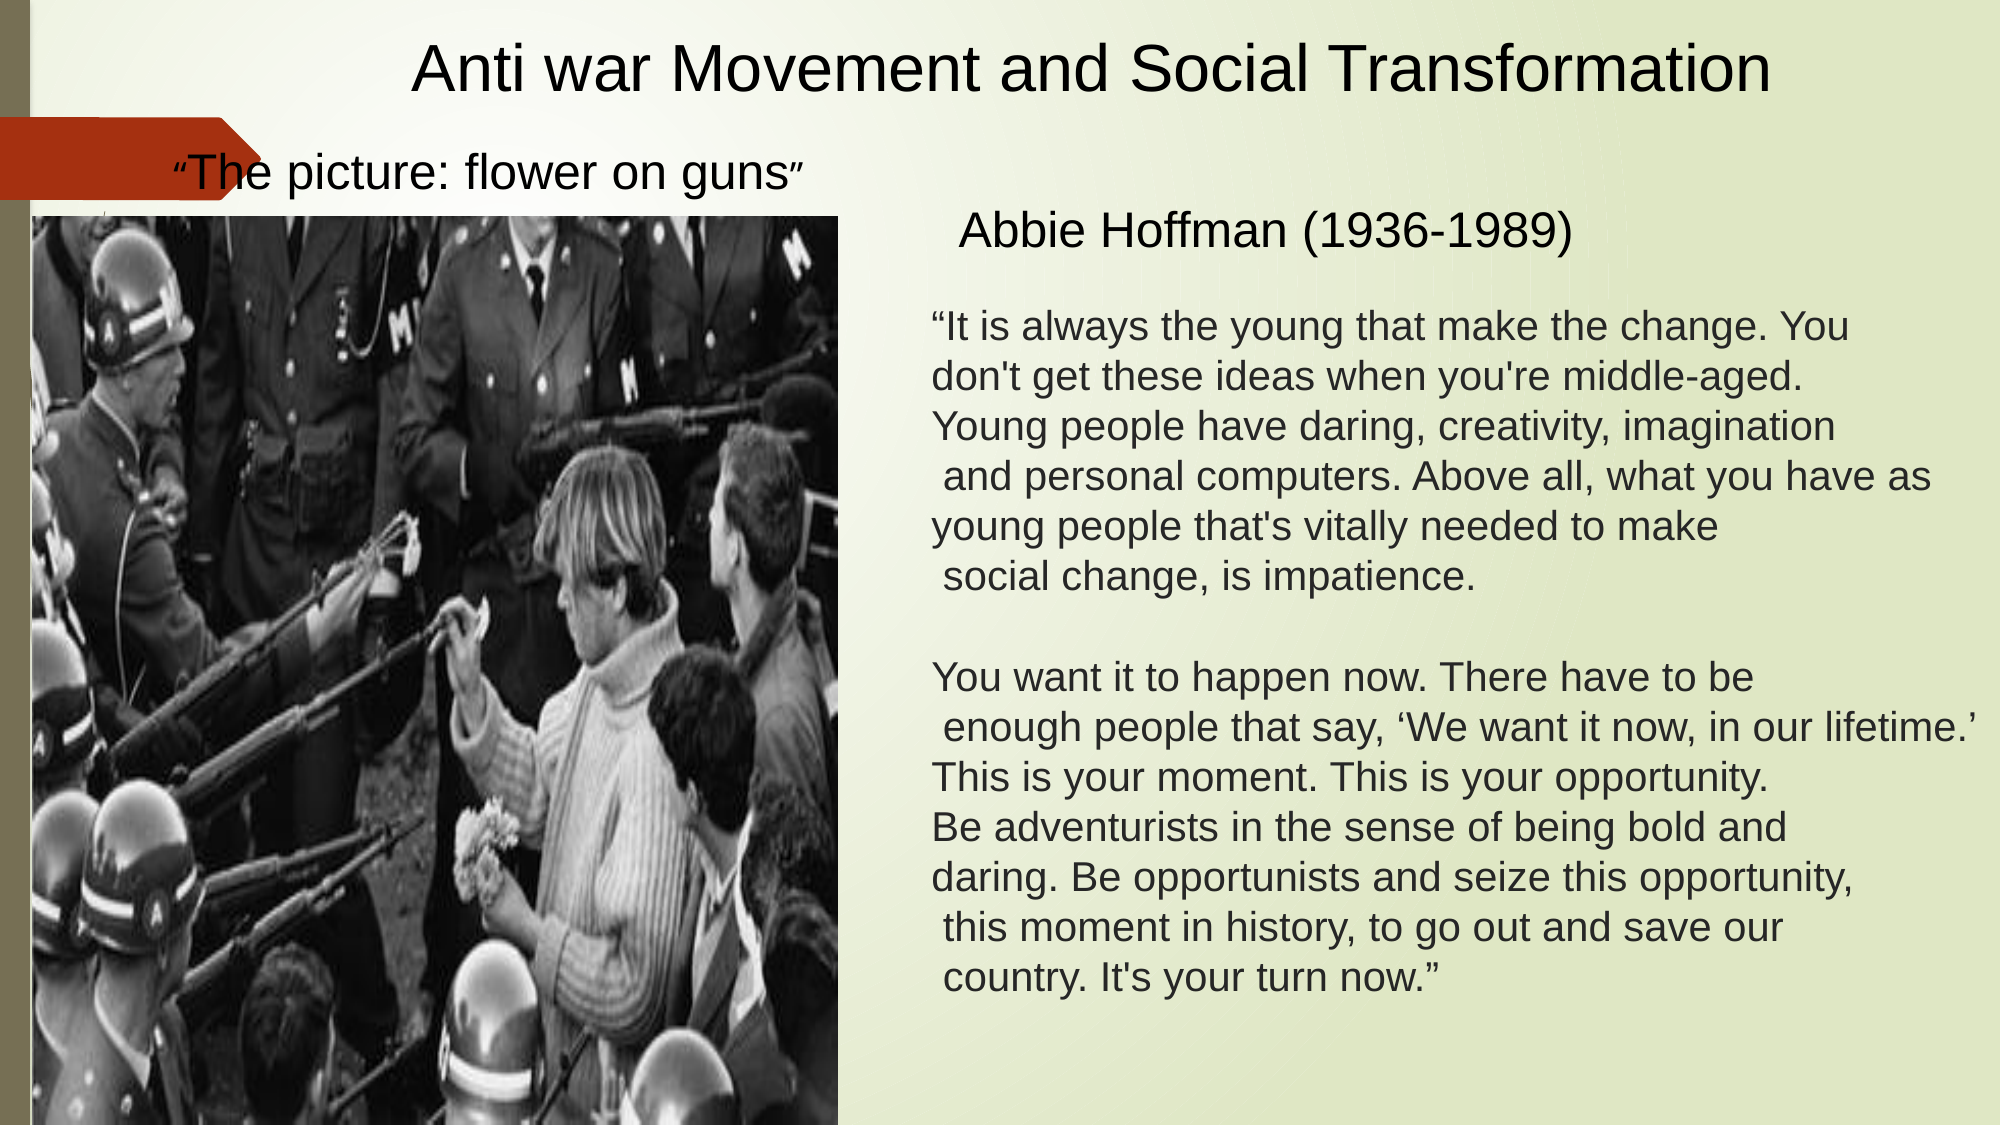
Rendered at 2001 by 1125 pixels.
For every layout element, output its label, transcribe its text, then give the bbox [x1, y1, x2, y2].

title “It is always the young that make the change. You don't get these ideas when you're middle-aged. Young people have daring, creativity, imagination and personal computers. Above all, what you have as young people that's vitally needed to make social change, is impatience. You want it to happen now. There have to be enough people that say, ‘We want it now, in our lifetime.’ This is your moment. This is your opportunity. Be adventurists in the sense of being bold and daring. Be opportunists and seize this opportunity, this moment in history, to go out and save our country. It's your turn now.” [916, 291, 2000, 1040]
text_box “The picture: flower on guns” [158, 131, 819, 207]
text_box Anti war Movement and Social Transformation [0, 17, 1790, 113]
picture [32, 216, 839, 1125]
text_box Abbie Hoffman (1936-1989) [943, 189, 1590, 265]
